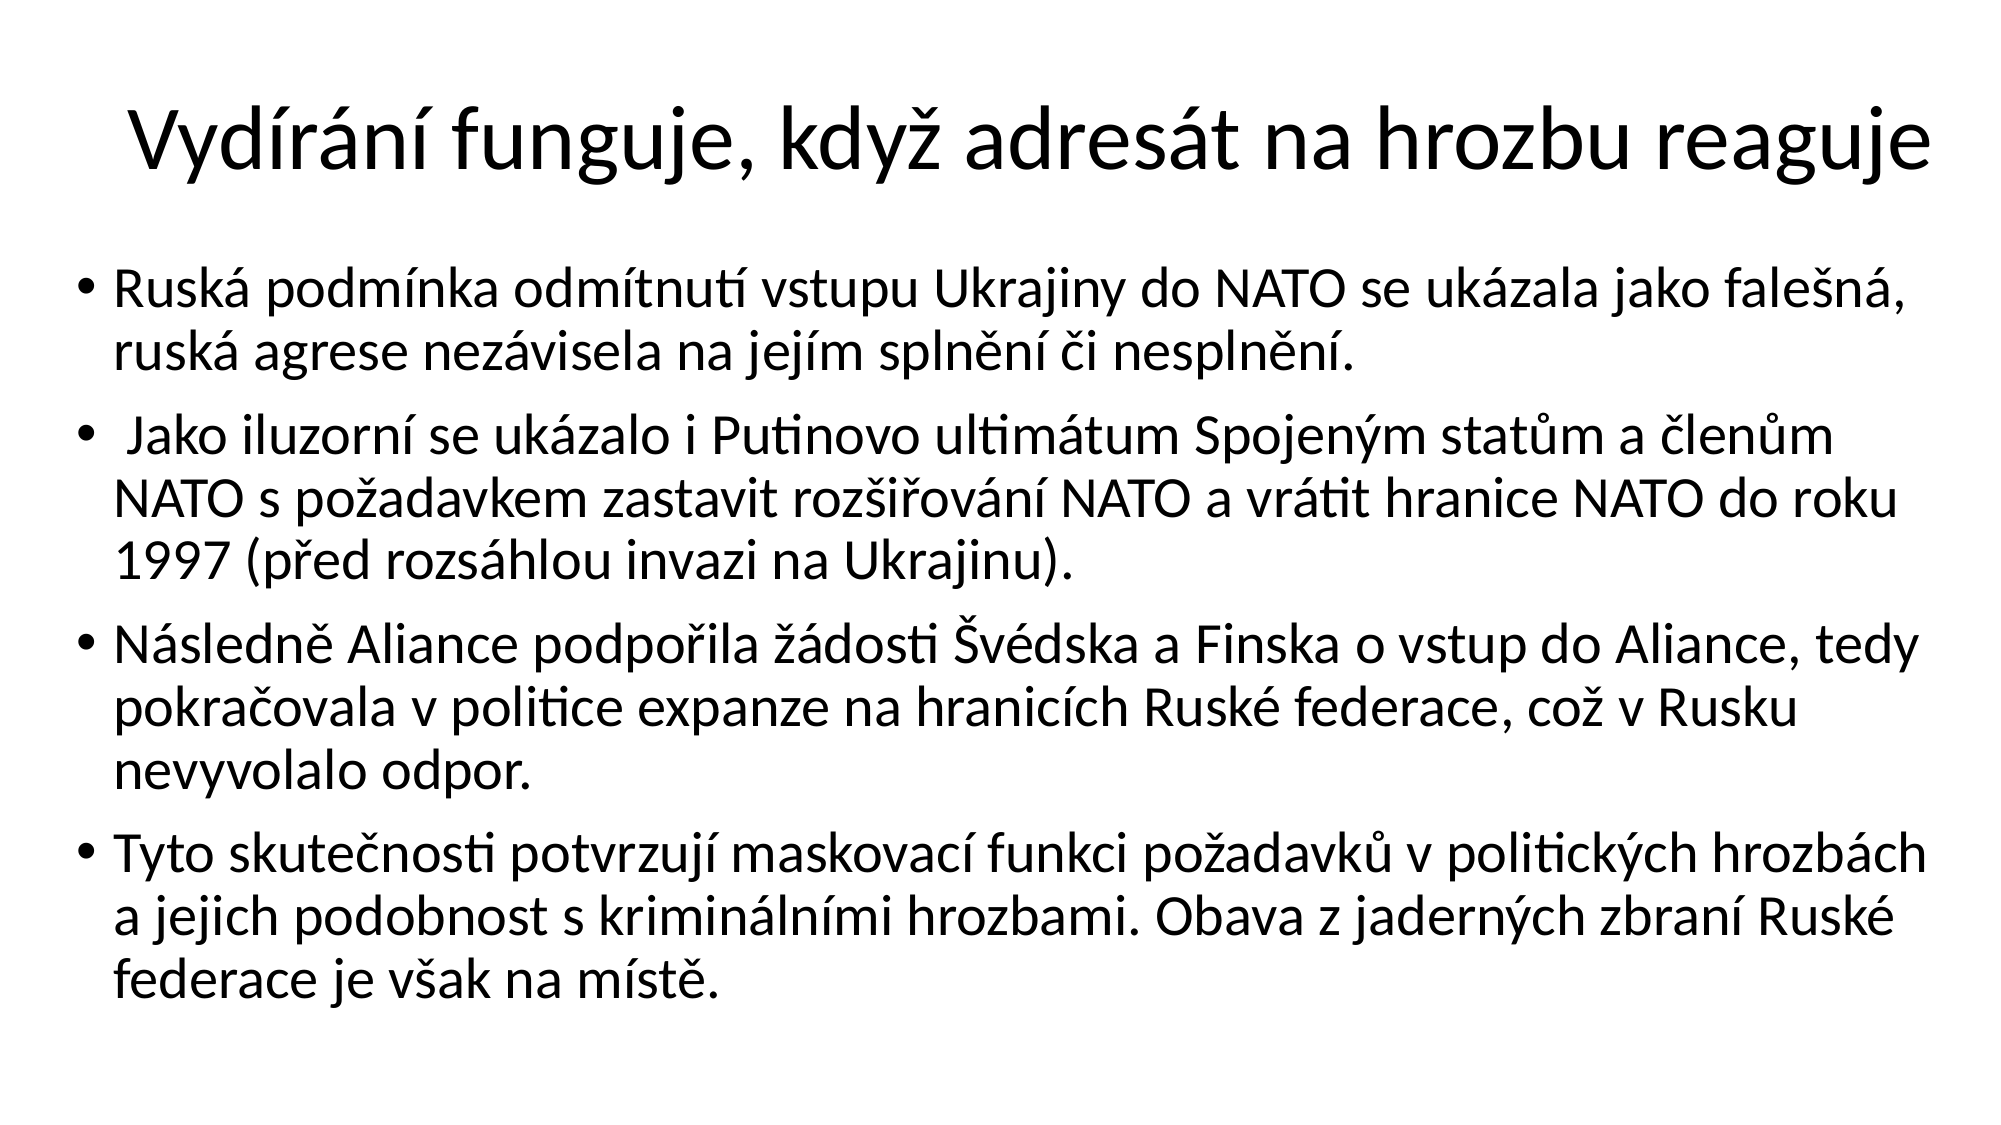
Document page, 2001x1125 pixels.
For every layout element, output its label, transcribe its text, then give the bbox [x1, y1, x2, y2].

title Vydírání funguje, když adresát na hrozbu reaguje [112, 59, 1982, 220]
list Ruská podmínka odmítnutí vstupu Ukrajiny do NATO se ukázala jako falešná, ruská agrese nezávisela na jejím splnění či nesplnění. Jako iluzorní se ukázalo i Putinovo ultimátum Spojeným statům a členům NATO s požadavkem zastavit rozšiřování NATO a vrátit hranice NATO do roku 1997 (před rozsáhlou invazi na Ukrajinu). Následně Aliance podpořila žádosti Švédska a Finska o vstup do Aliance, tedy pokračovala v politice expanze na hranicích Ruské federace, což v Rusku nevyvolalo odpor. Tyto skutečnosti potvrzují maskovací funkci požadavků v politických hrozbách a jejich podobnost s kriminálními hrozbami. Obava z jaderných zbraní Ruské federace je však na místě. [61, 249, 1973, 1050]
